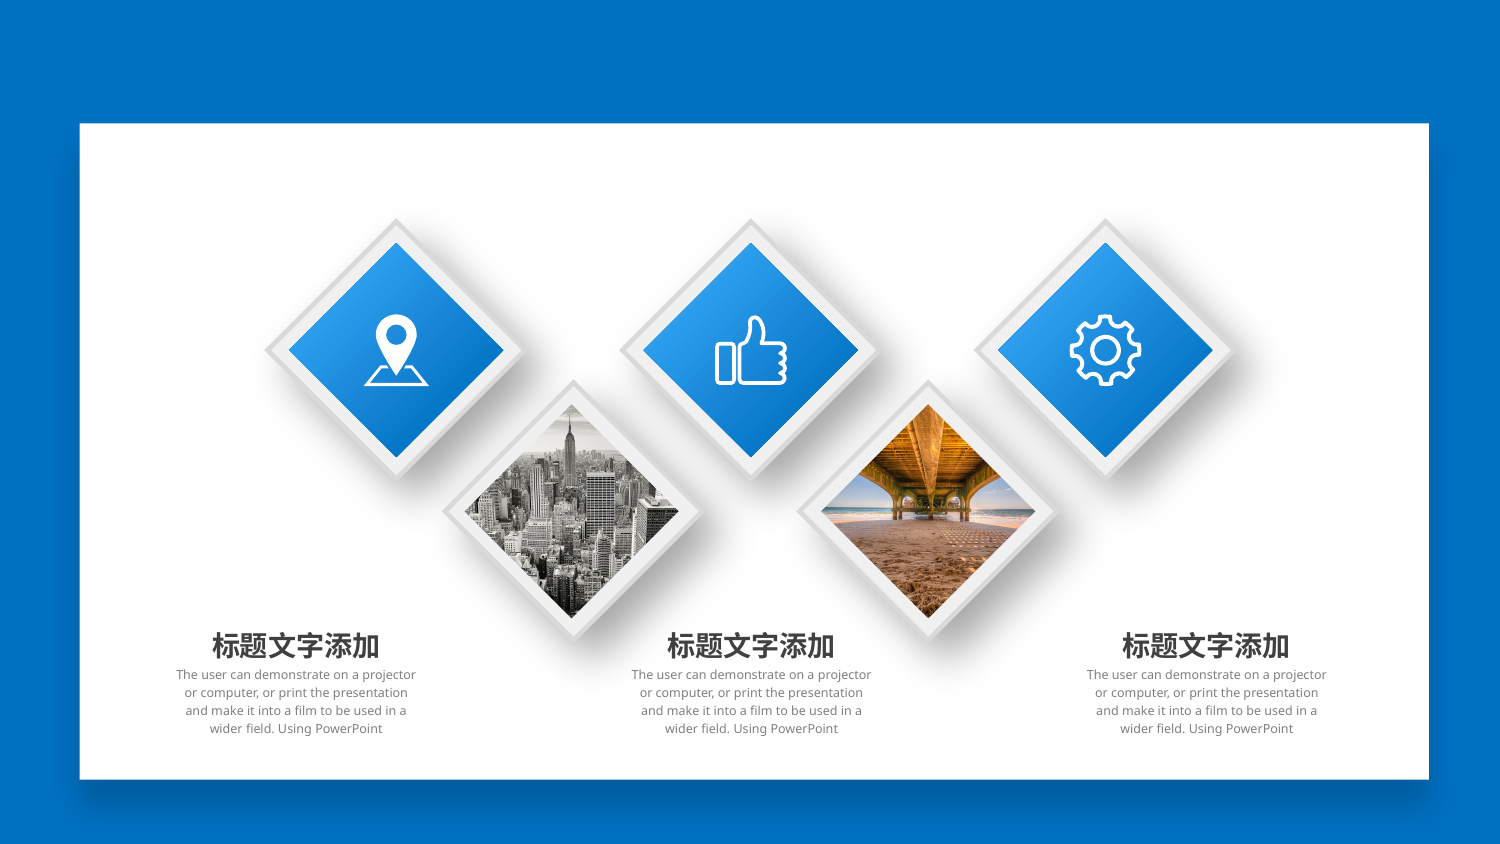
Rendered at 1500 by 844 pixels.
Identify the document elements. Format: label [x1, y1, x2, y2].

text_box [799, 382, 1057, 640]
text_box [444, 382, 703, 640]
text_box [615, 613, 888, 763]
text_box [160, 613, 433, 763]
text_box [976, 221, 1235, 479]
text_box [1070, 613, 1343, 763]
text_box [267, 221, 525, 479]
text_box [622, 221, 880, 479]
